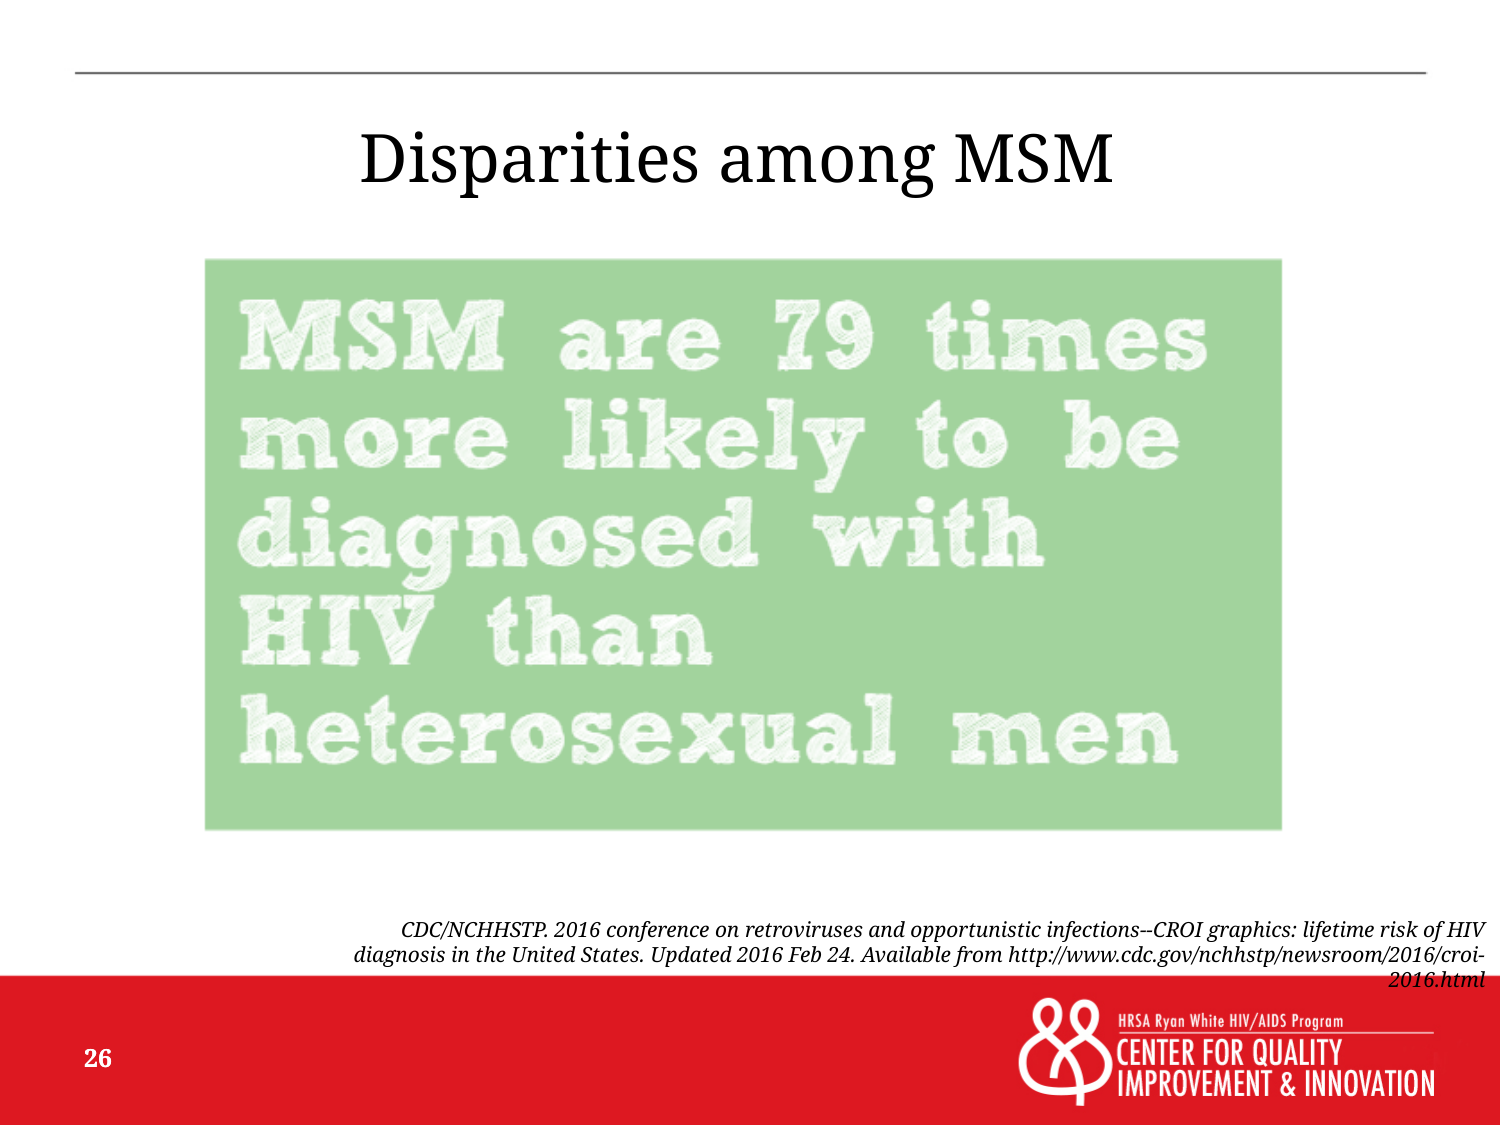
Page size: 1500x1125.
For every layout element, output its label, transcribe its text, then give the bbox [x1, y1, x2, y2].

text_box Disparities among MSM [62, 102, 1413, 208]
text_box CDC/NCHHSTP. 2016 conference on retroviruses and opportunistic infections--CROI graphics: lifetime risk of HIV diagnosis in the United States. Updated 2016 Feb 24. Available from http://www.cdc.gov/nchhstp/newsroom/2016/croi-2016.html [324, 909, 1500, 1000]
picture [0, 0, 1500, 1125]
